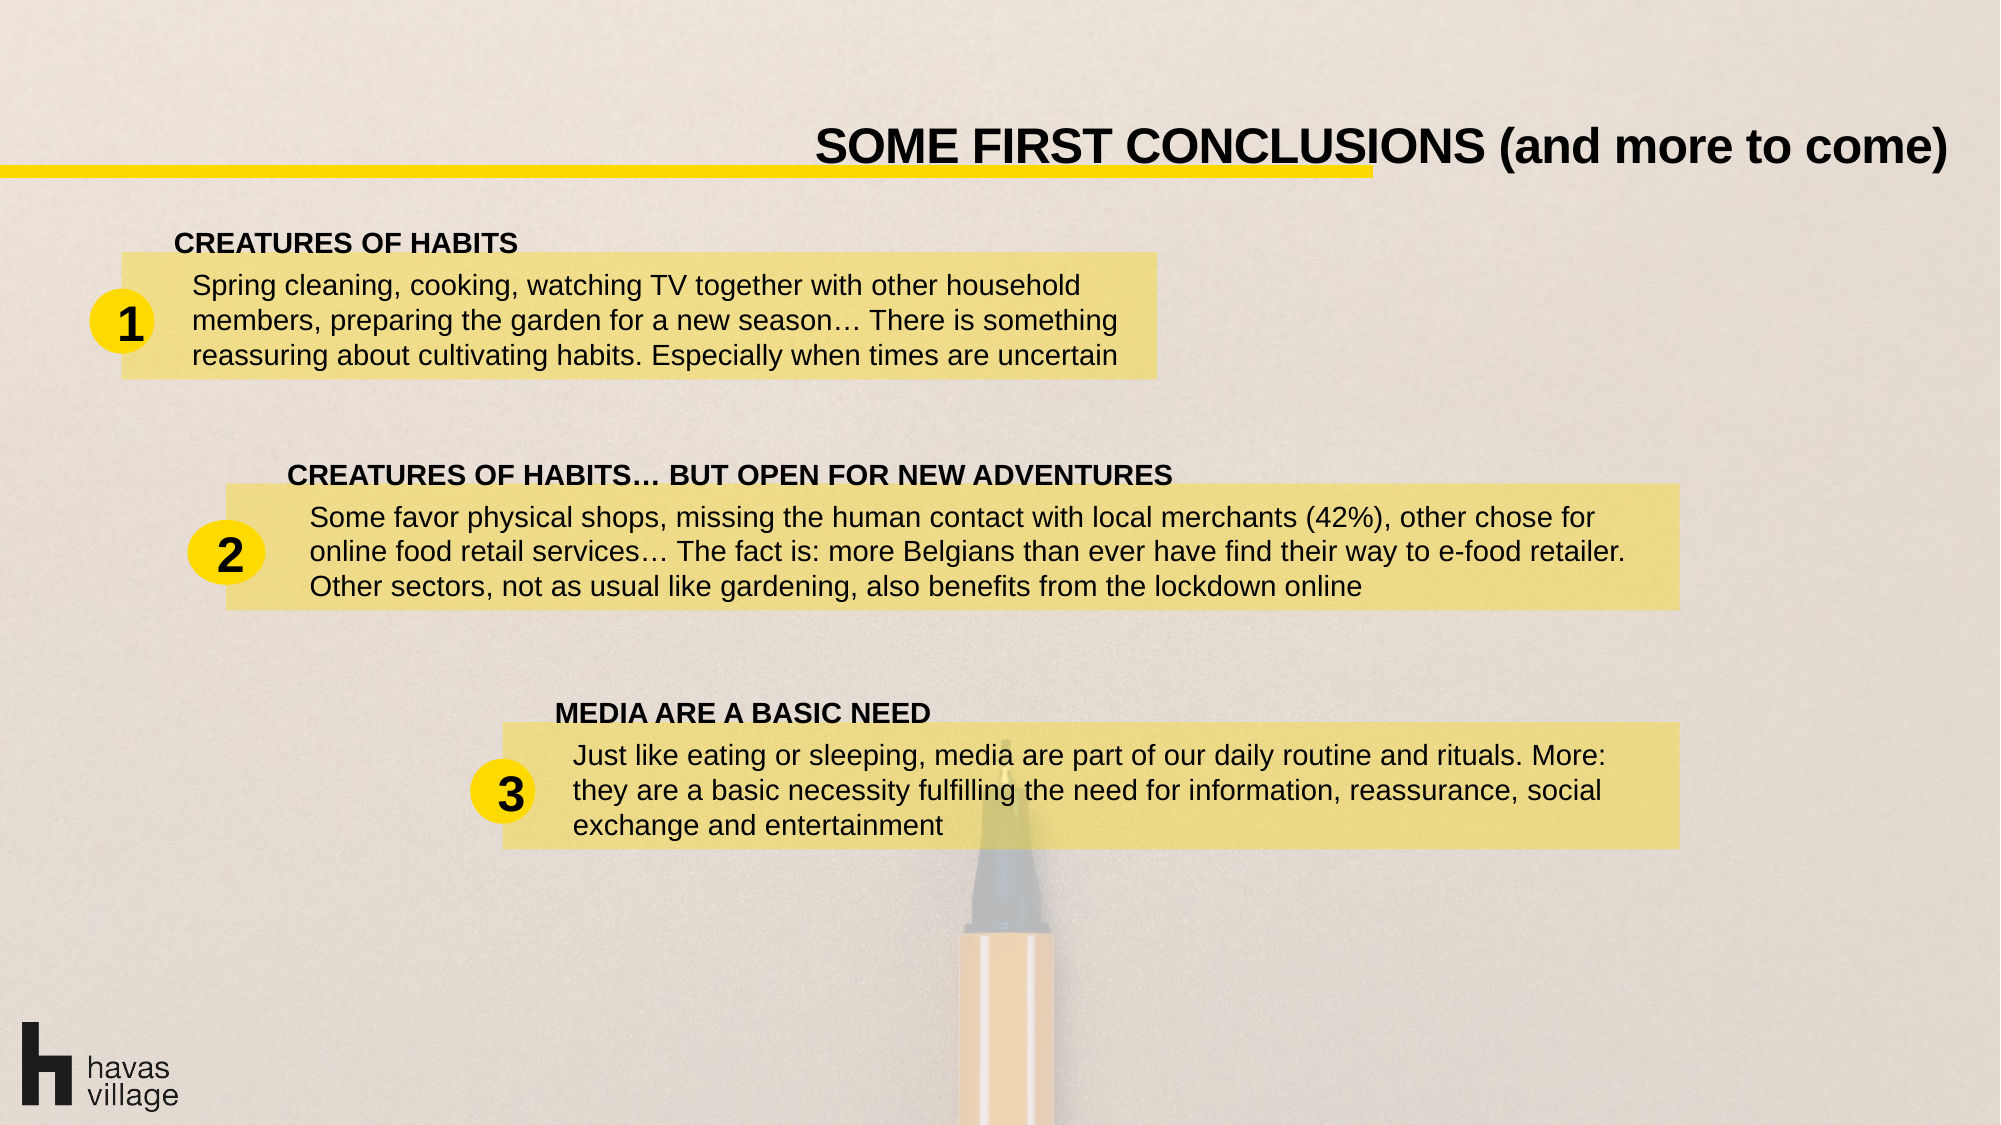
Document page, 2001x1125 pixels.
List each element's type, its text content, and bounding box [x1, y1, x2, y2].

picture [22, 1022, 178, 1112]
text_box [93, 217, 1158, 381]
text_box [191, 448, 1680, 612]
list SOME FIRST CONCLUSIONS (and more to come) [666, 113, 1964, 176]
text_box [474, 687, 1680, 851]
